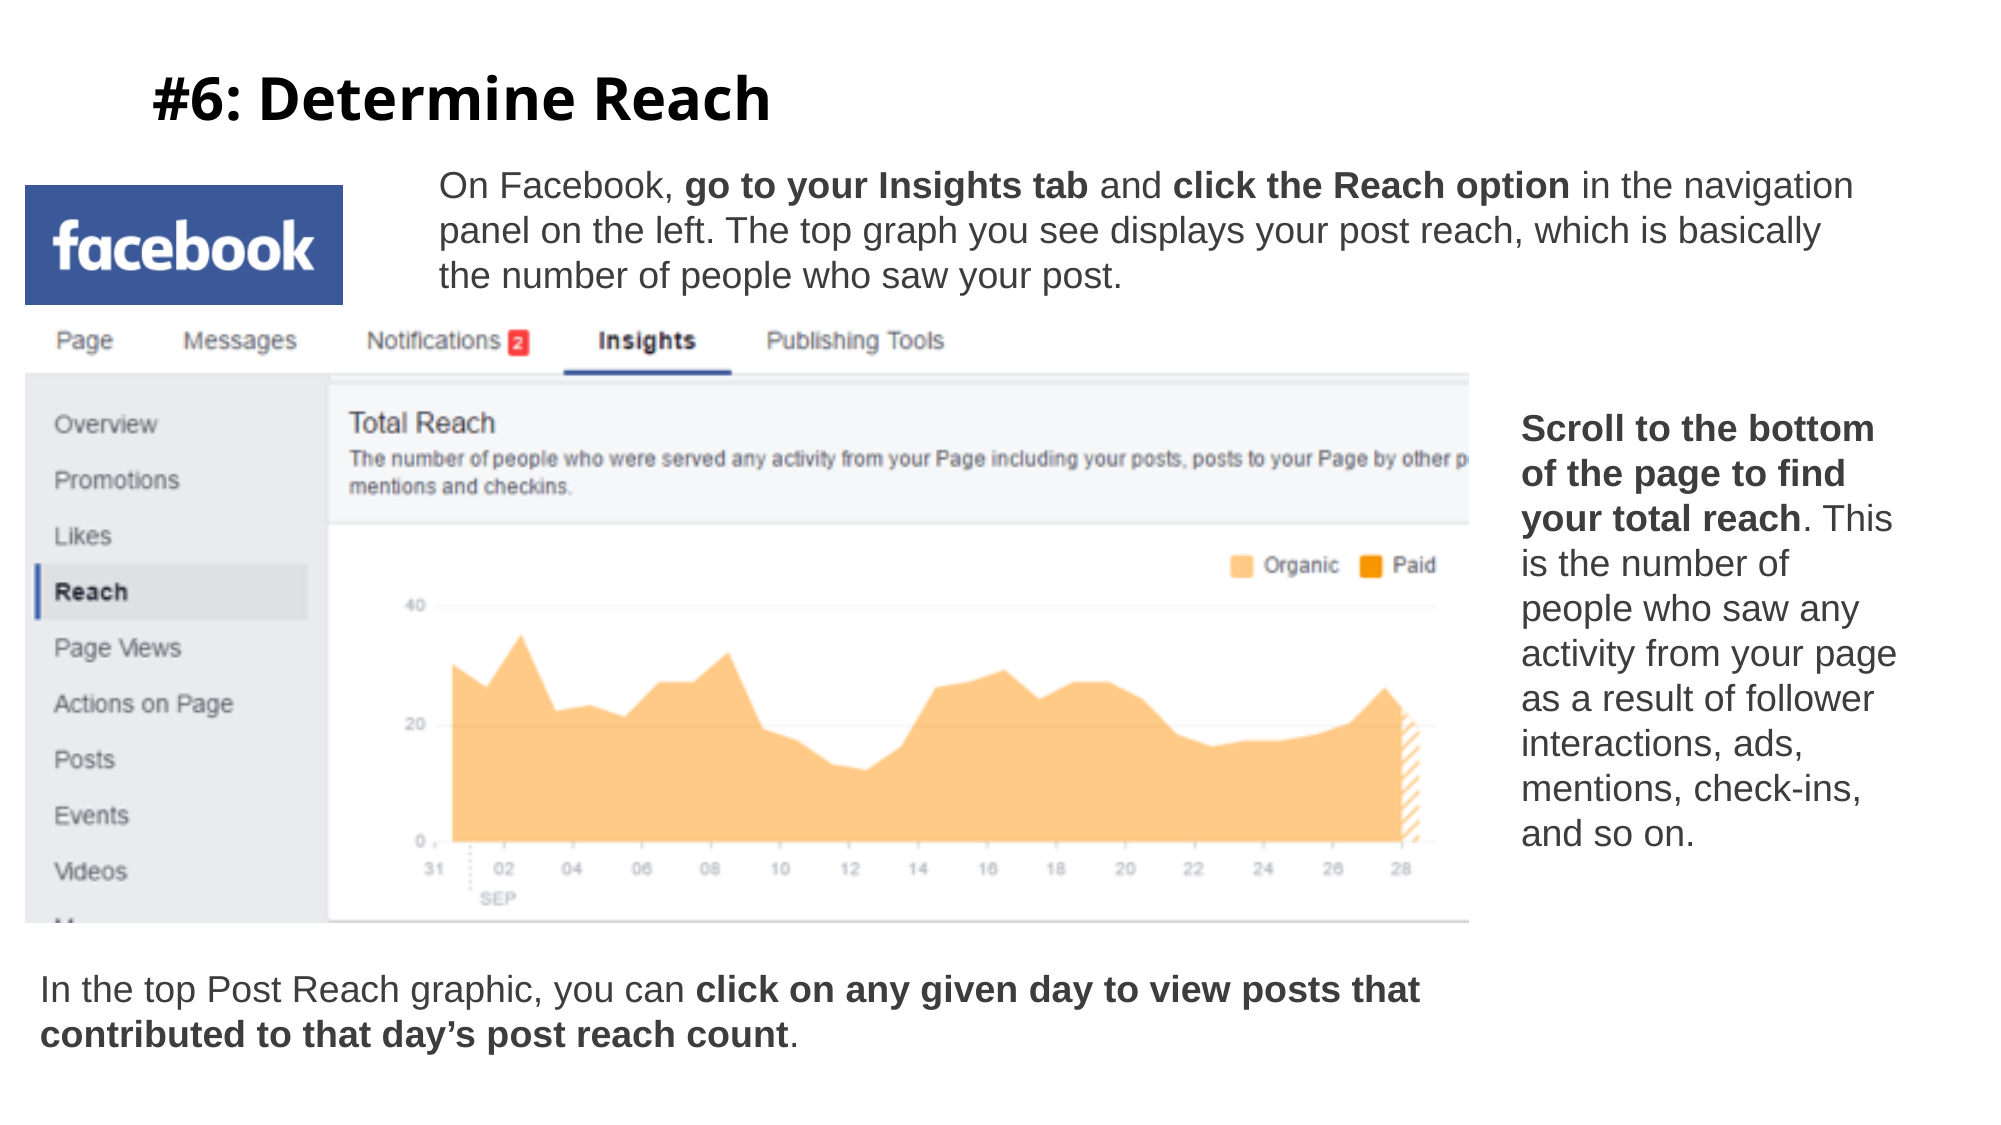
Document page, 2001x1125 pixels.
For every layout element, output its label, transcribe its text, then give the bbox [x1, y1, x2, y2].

text_box Scroll to the bottom of the page to find your total reach. This is the number of people who saw any activity from your page as a result of follower interactions, ads, mentions, check-ins, and so on. [1506, 396, 1926, 861]
picture [25, 185, 343, 305]
title #6: Determine Reach [137, 59, 1863, 278]
text_box On Facebook, go to your Insights tab and click the Reach option in the navigation panel on the left. The top graph you see displays your post reach, which is basically the number of people who saw your post. [424, 153, 1888, 303]
text_box In the top Post Reach graphic, you can click on any given day to view posts that contributed to that day’s post reach count. [25, 957, 1608, 1125]
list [25, 311, 1469, 923]
